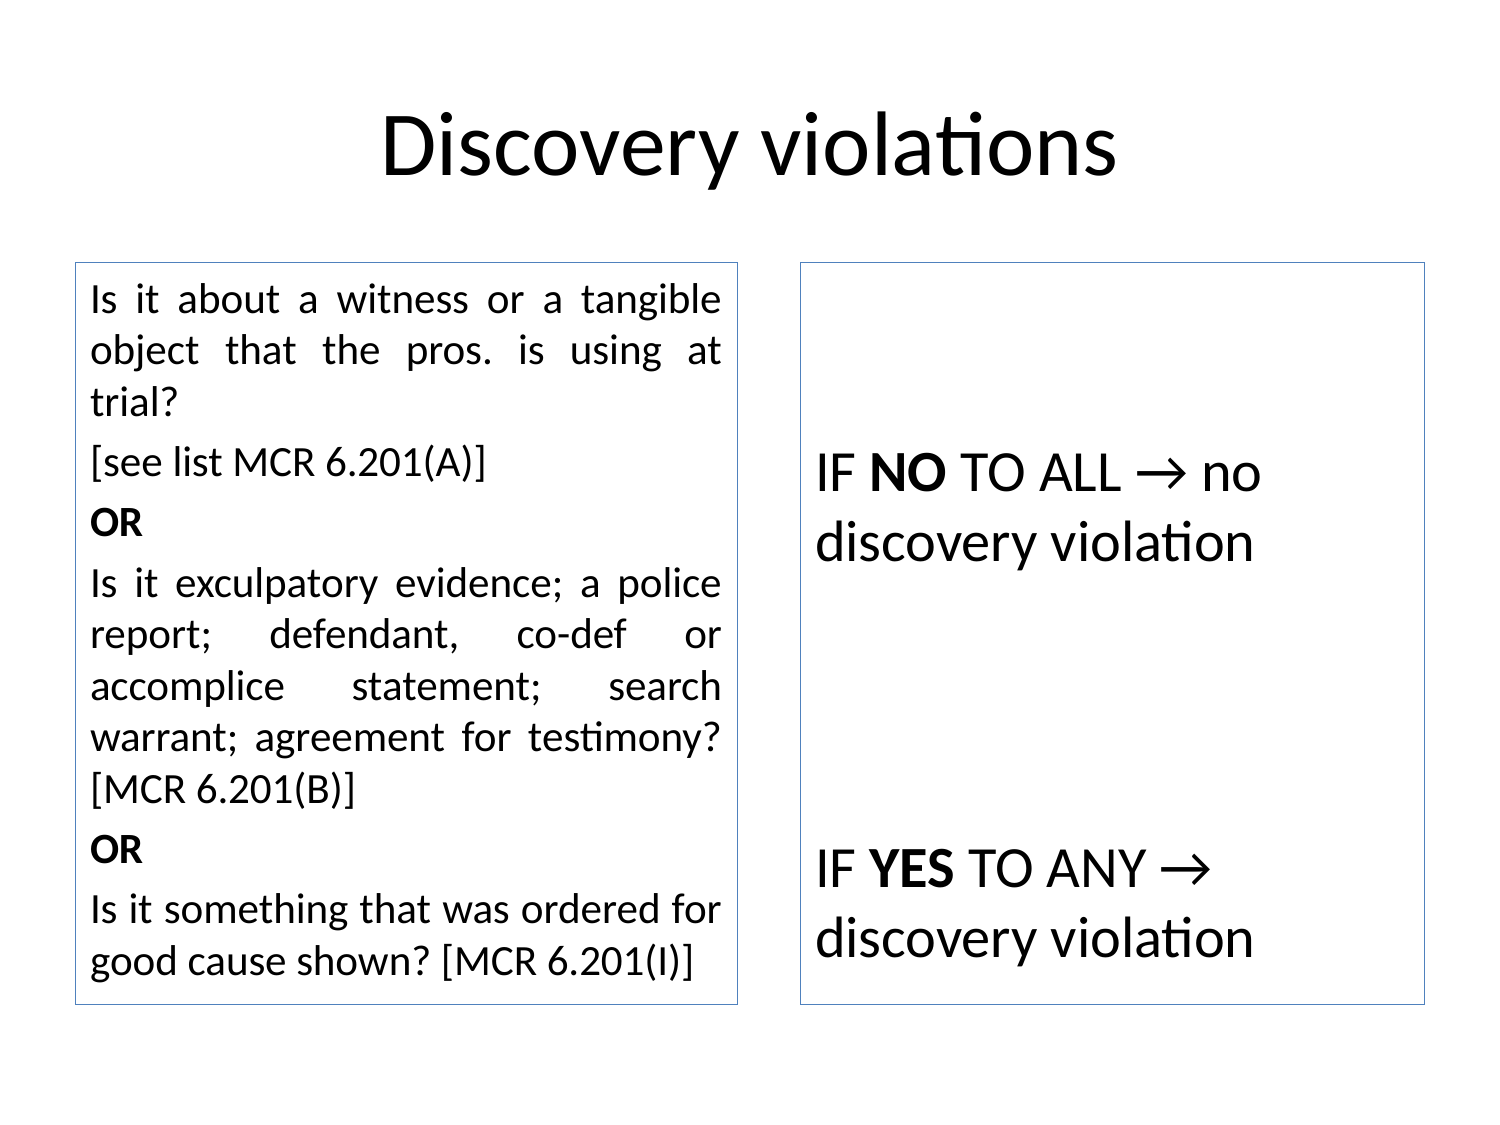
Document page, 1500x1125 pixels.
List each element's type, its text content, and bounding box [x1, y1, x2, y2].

list Is it about a witness or a tangible object that the pros. is using at trial? [see list MCR 6.201(A)] OR Is it exculpatory evidence; a police report; defendant, co-def or accomplice statement; search warrant; agreement for testimony? [MCR 6.201(B)] OR Is it something that was ordered for good cause shown? [MCR 6.201(I)] [75, 262, 738, 1005]
title Discovery violations [75, 45, 1425, 233]
list IF NO TO ALL → no discovery violation IF YES TO ANY → discovery violation [800, 262, 1425, 1005]
